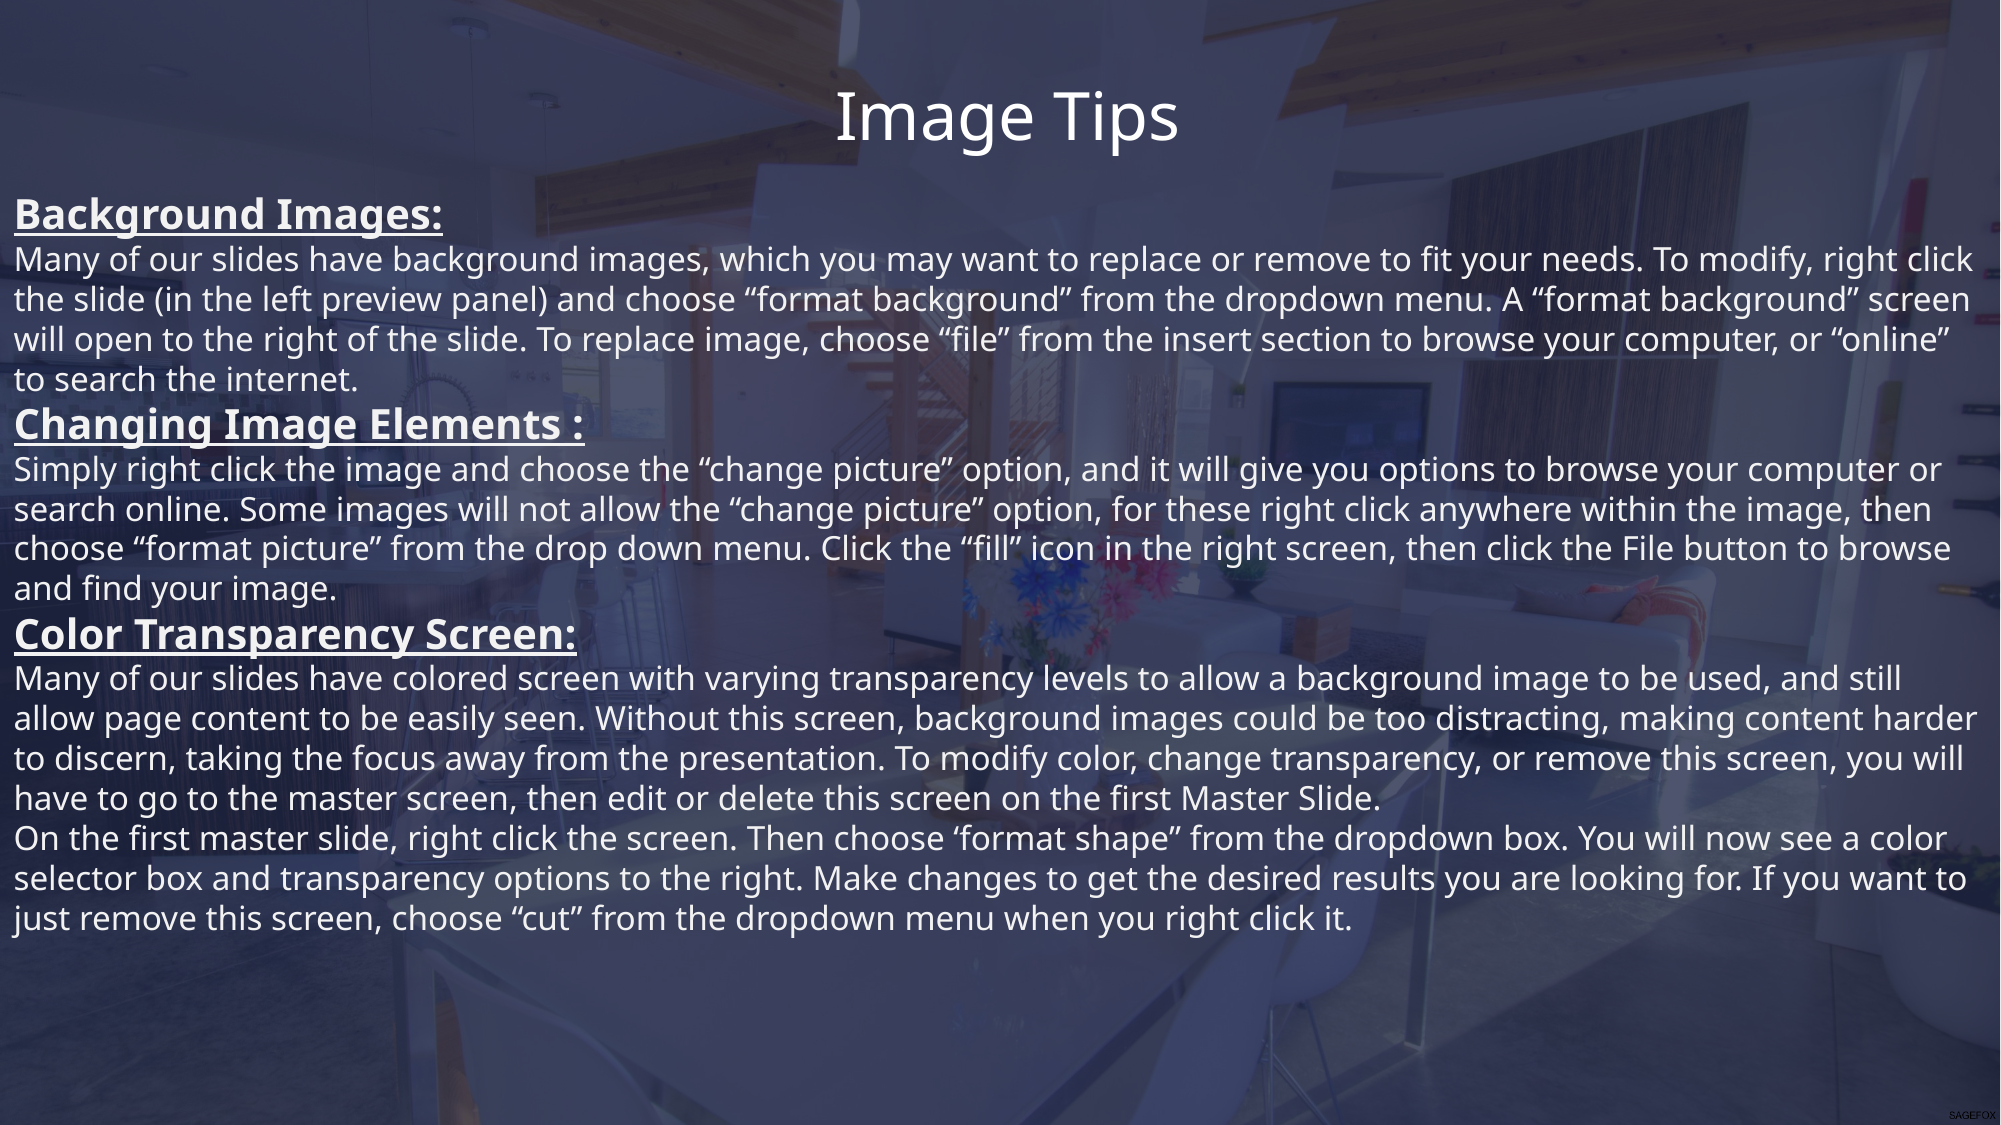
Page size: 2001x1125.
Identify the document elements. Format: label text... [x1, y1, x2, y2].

title Image Tips [597, 59, 1420, 177]
text_box Background Images: Many of our slides have background images, which you may want to replace or remove to fit your needs. To modify, right click the slide (in the left preview panel) and choose “format background” from the dropdown menu. A “format background” screen will open to the right of the slide. To replace image, choose “file” from the insert section to browse your computer, or “online” to search the internet. Changing Image Elements : Simply right click the image and choose the “change picture” option, and it will give you options to browse your computer or search online. Some images will not allow the “change picture” option, for these right click anywhere within the image, then choose “format picture” from the drop down menu. Click the “fill” icon in the right screen, then click the File button to browse and find your image. Color Transparency Screen: Many of our slides have colored screen with varying transparency levels to allow a background image to be used, and still allow page content to be easily seen. Without this screen, background images could be too distracting, making content harder to discern, taking the focus away from the presentation. To modify color, change transparency, or remove this screen, you will have to go to the master screen, then edit or delete this screen on the first Master Slide. On the first master slide, right click the screen. Then choose ‘format shape” from the dropdown box. You will now see a color selector box and transparency options to the right. Make changes to get the desired results you are looking for. If you want to just remove this screen, choose “cut” from the dropdown menu when you right click it. [0, 0, 2000, 1125]
